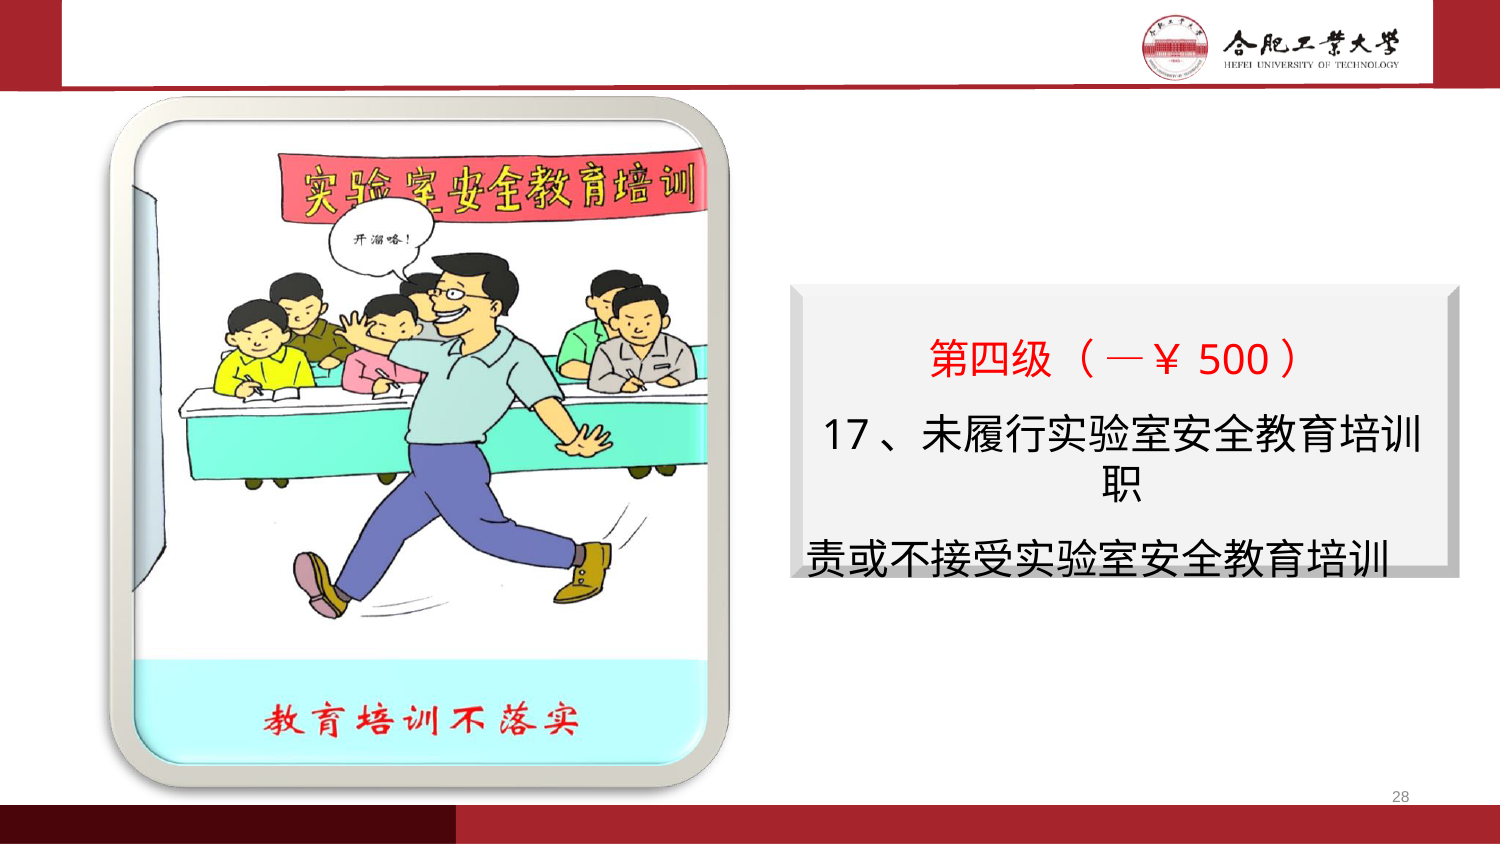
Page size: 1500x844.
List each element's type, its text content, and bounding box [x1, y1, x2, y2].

text_box [87, 84, 742, 811]
picture [1223, 23, 1399, 68]
text_box 第四级（ —￥500） 17、未履行实验室安全教育培训职 责或不接受实验室安全教育培训 [803, 305, 1441, 583]
picture [1141, 13, 1209, 81]
text_box [789, 283, 1460, 578]
